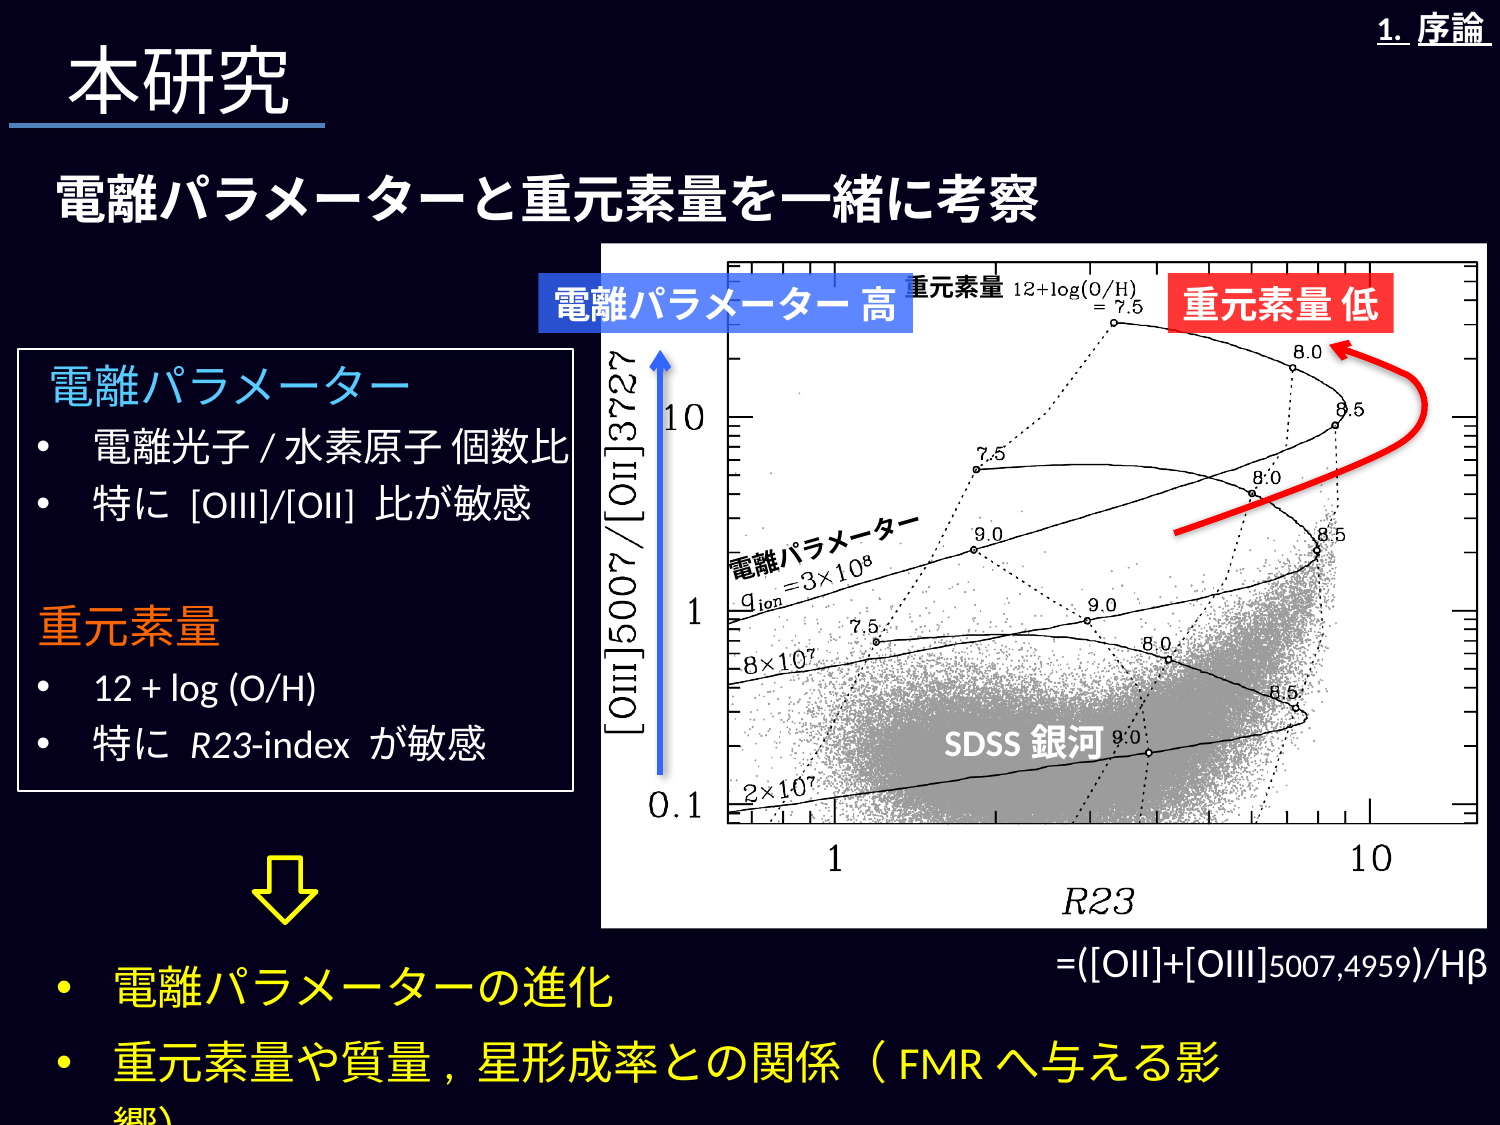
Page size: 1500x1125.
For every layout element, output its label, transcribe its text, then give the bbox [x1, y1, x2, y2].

text_box =([OII]+[OIII]5007,4959)/Hβ [1040, 928, 1500, 994]
text_box 1. 序論 [1361, 0, 1500, 55]
picture [596, 254, 1483, 921]
text_box 電離パラメーター 電離光子/水素原子 個数比 特に [OIII]/[OII] 比が敏感 重元素量 12 + log (O/H) 特に R23-index が敏感 [0, 339, 591, 774]
text_box [600, 243, 1488, 928]
text_box 本研究 [0, 0, 1447, 157]
text_box 電離パラメーター 高 [538, 273, 591, 333]
text_box 電離パラメーターの進化 重元素量や質量, 星形成率との関係（FMRへ与える影響） [41, 940, 1282, 1125]
text_box [253, 857, 318, 924]
text_box [17, 348, 574, 791]
text_box 電離パラメーターと重元素量を一緒に考察 [39, 159, 1056, 237]
